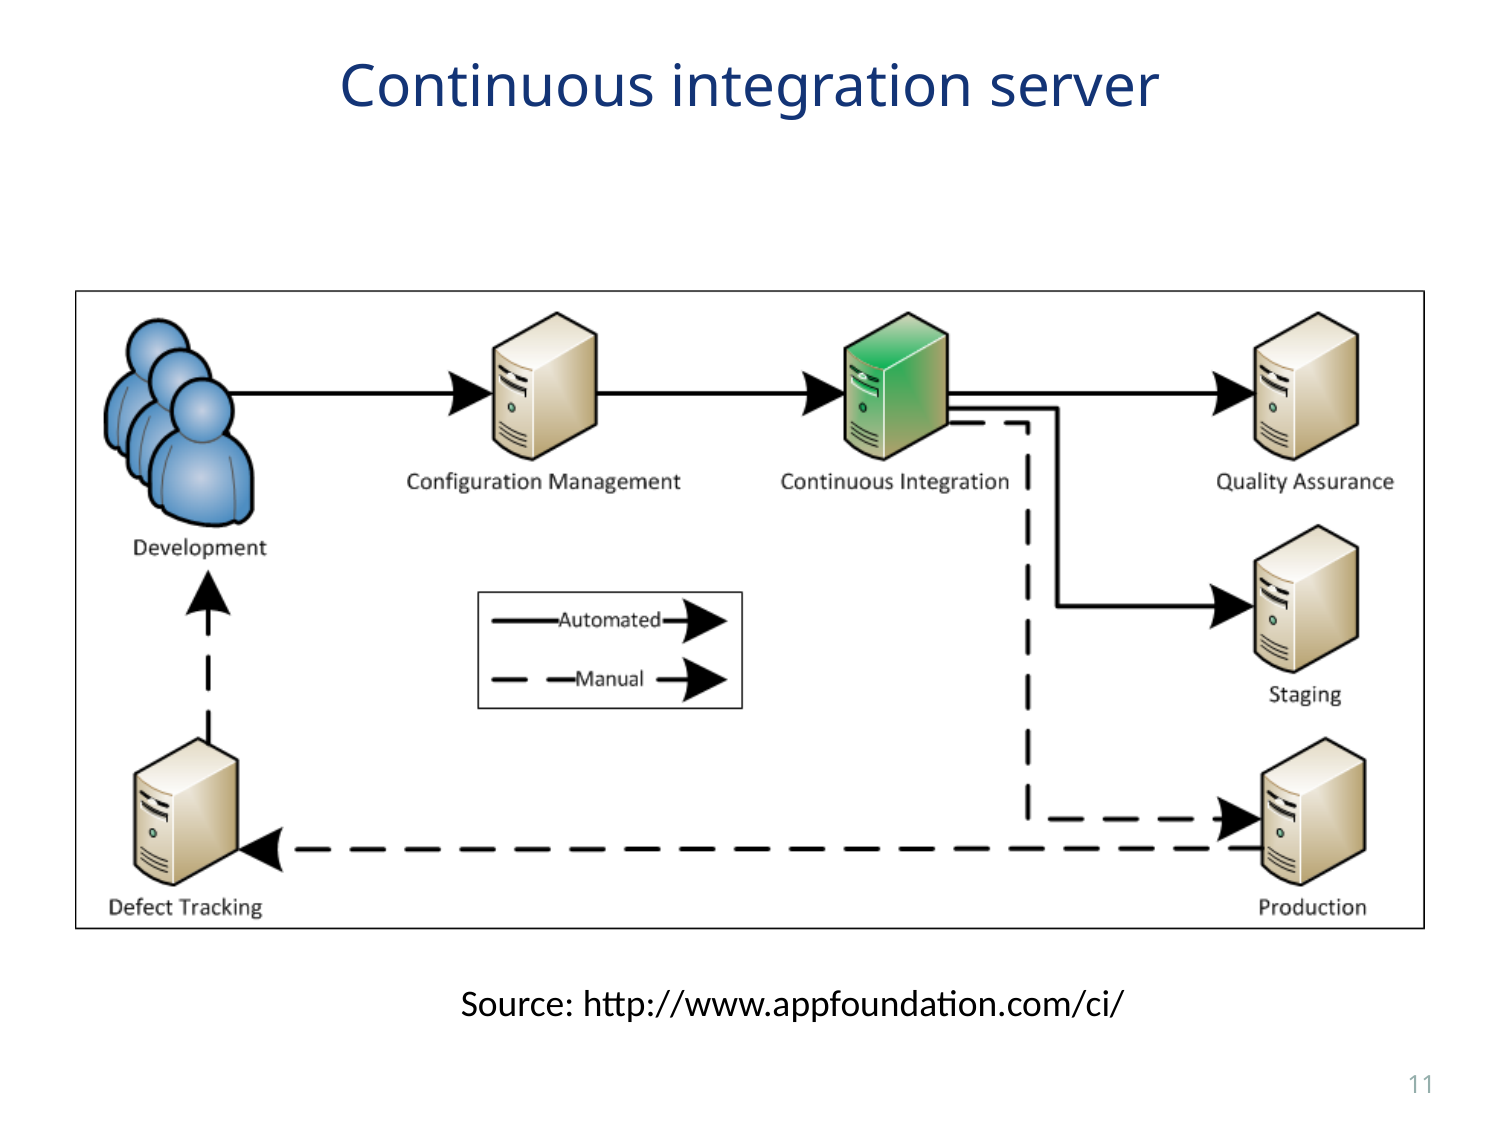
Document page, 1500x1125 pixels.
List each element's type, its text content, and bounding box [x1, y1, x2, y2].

title Continuous integration server [75, 1, 1425, 164]
slide_number 10 [1332, 1055, 1451, 1116]
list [74, 164, 1426, 1056]
